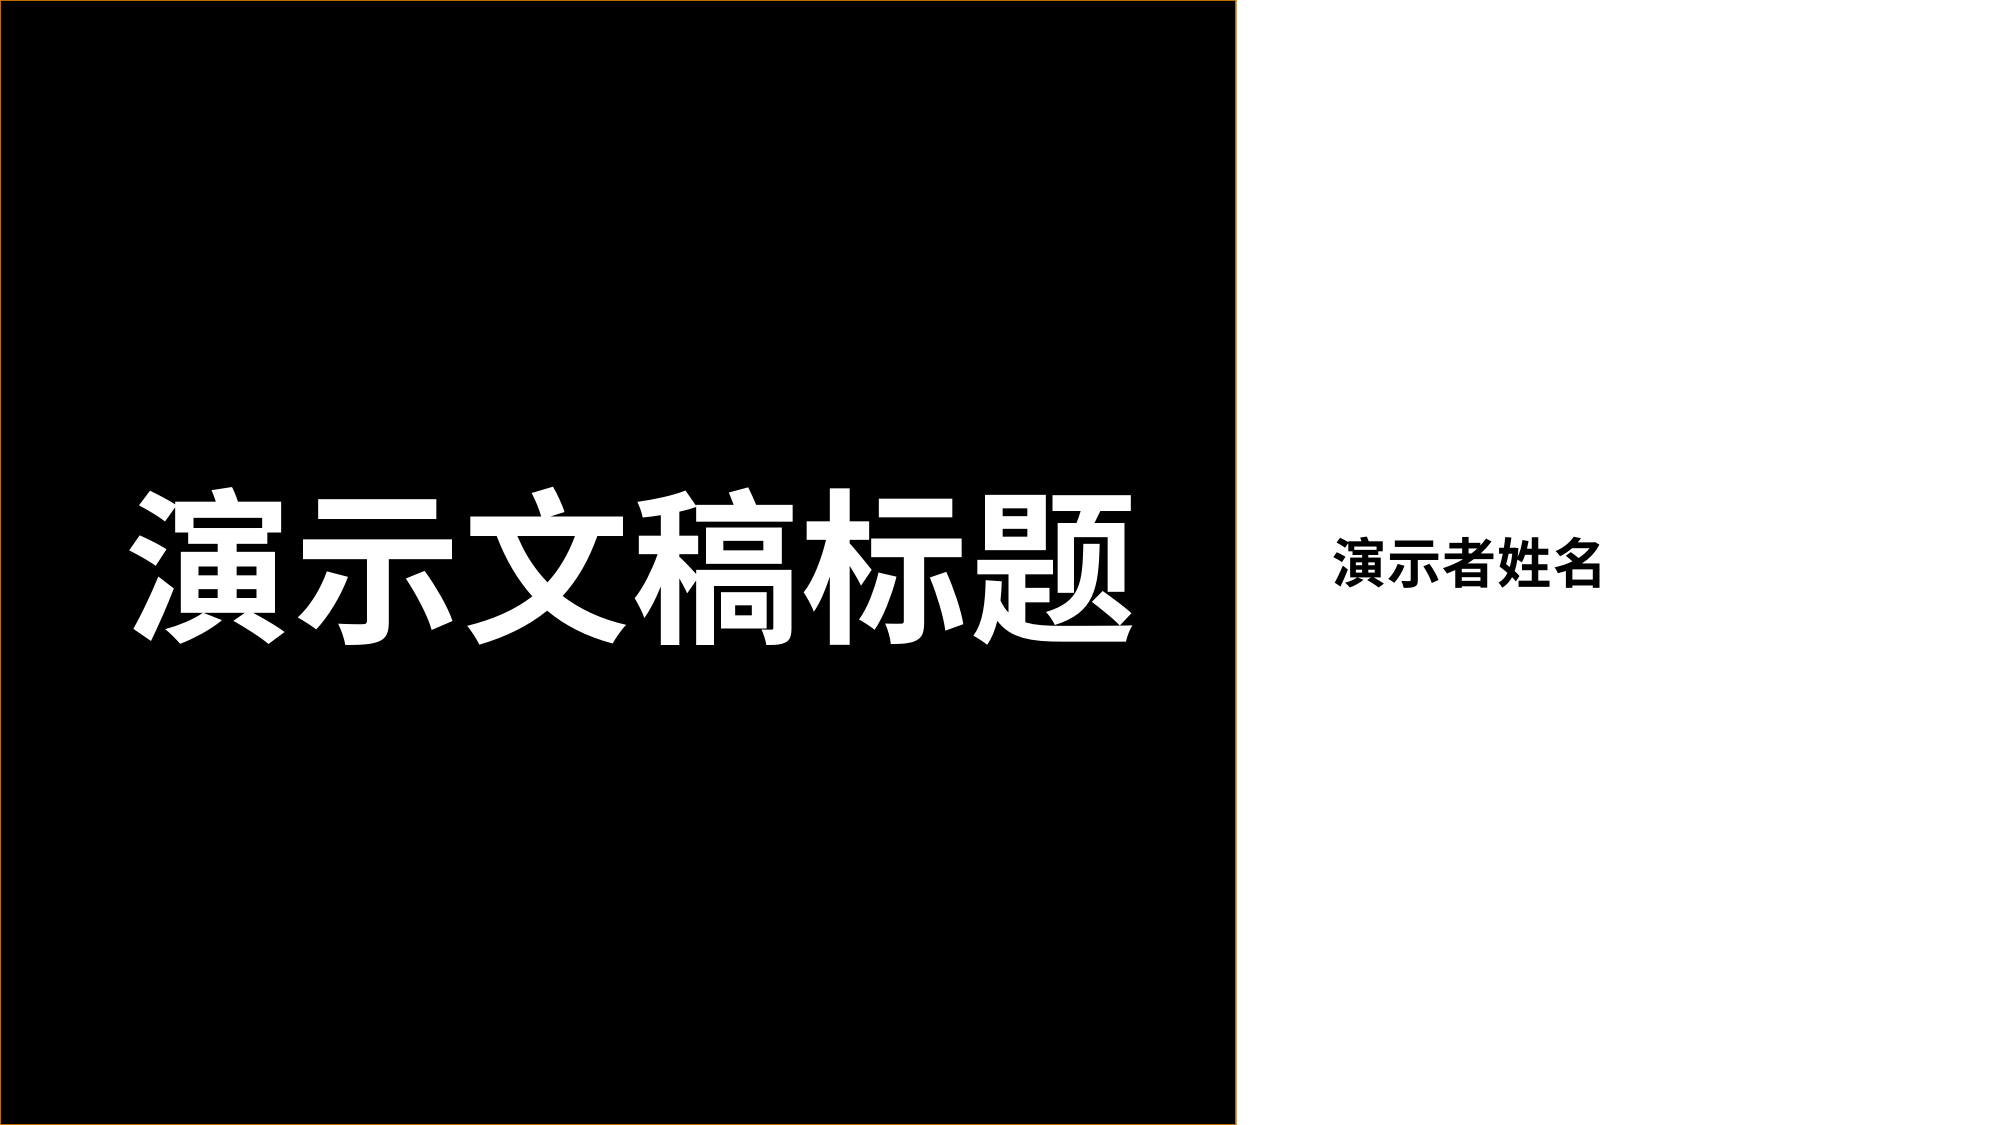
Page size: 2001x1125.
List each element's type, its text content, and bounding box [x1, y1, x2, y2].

list 演示者姓名 [1317, 102, 1842, 1020]
title 演示文稿标题 [105, 102, 1153, 1022]
